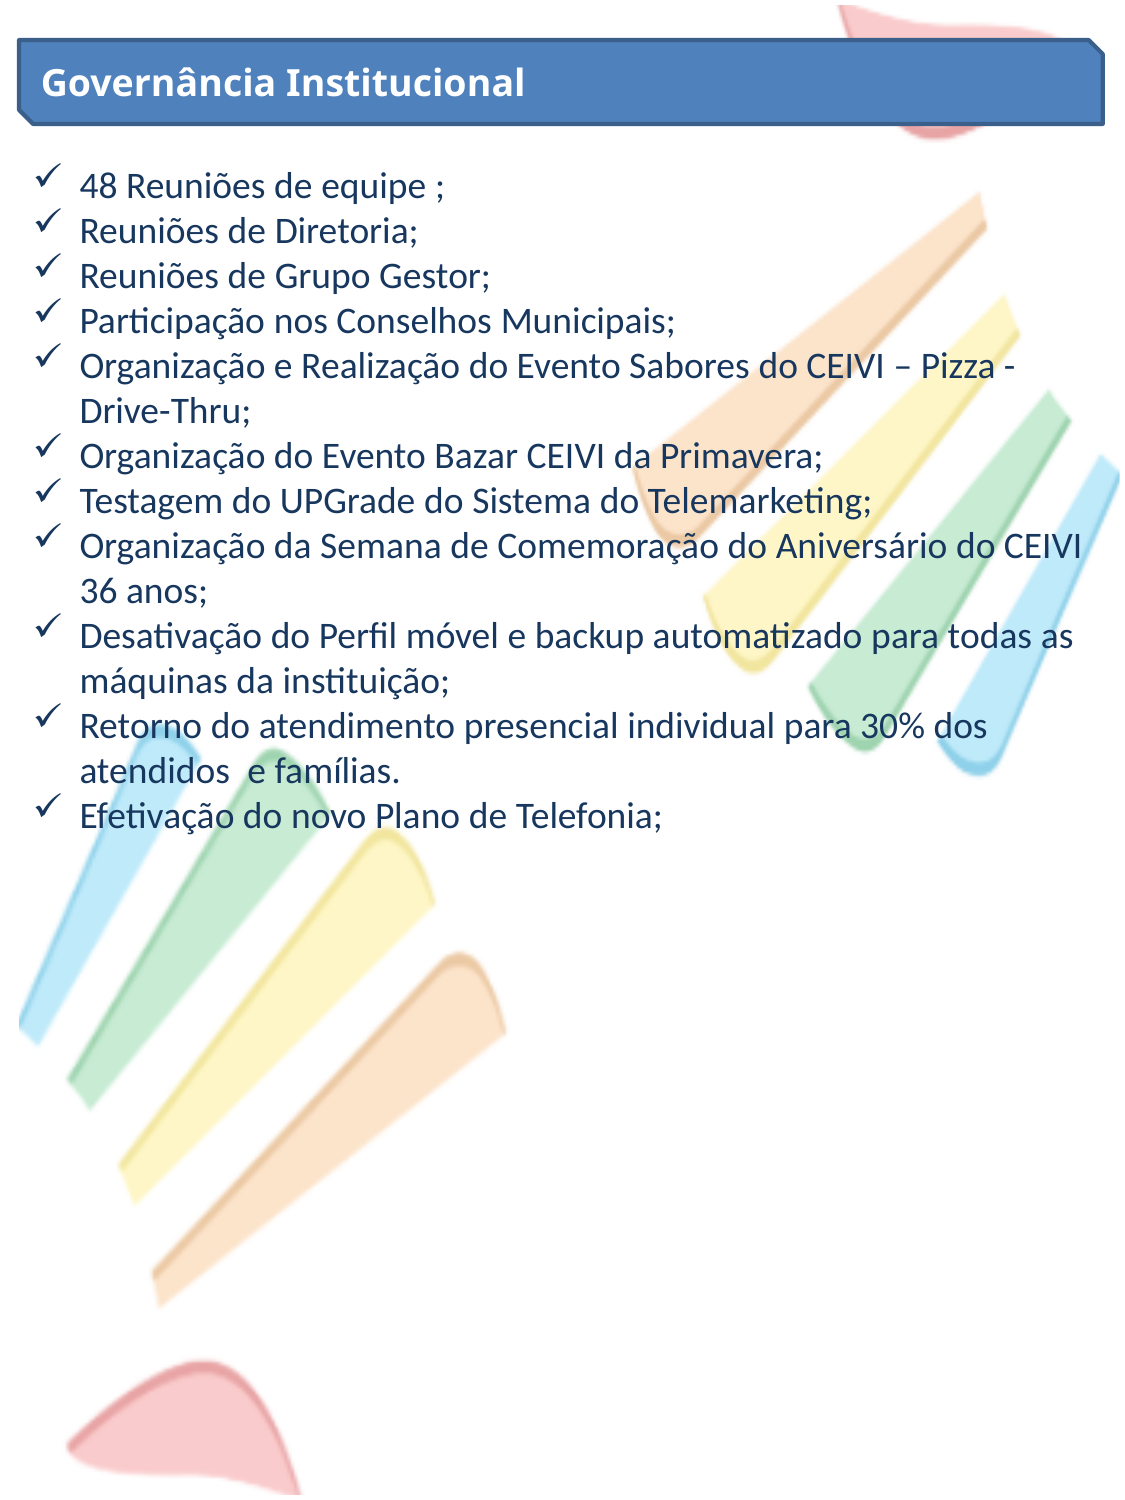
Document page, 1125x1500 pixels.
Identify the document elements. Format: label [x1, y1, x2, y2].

text_box [18, 5, 1120, 1496]
text_box [3, 0, 1079, 930]
